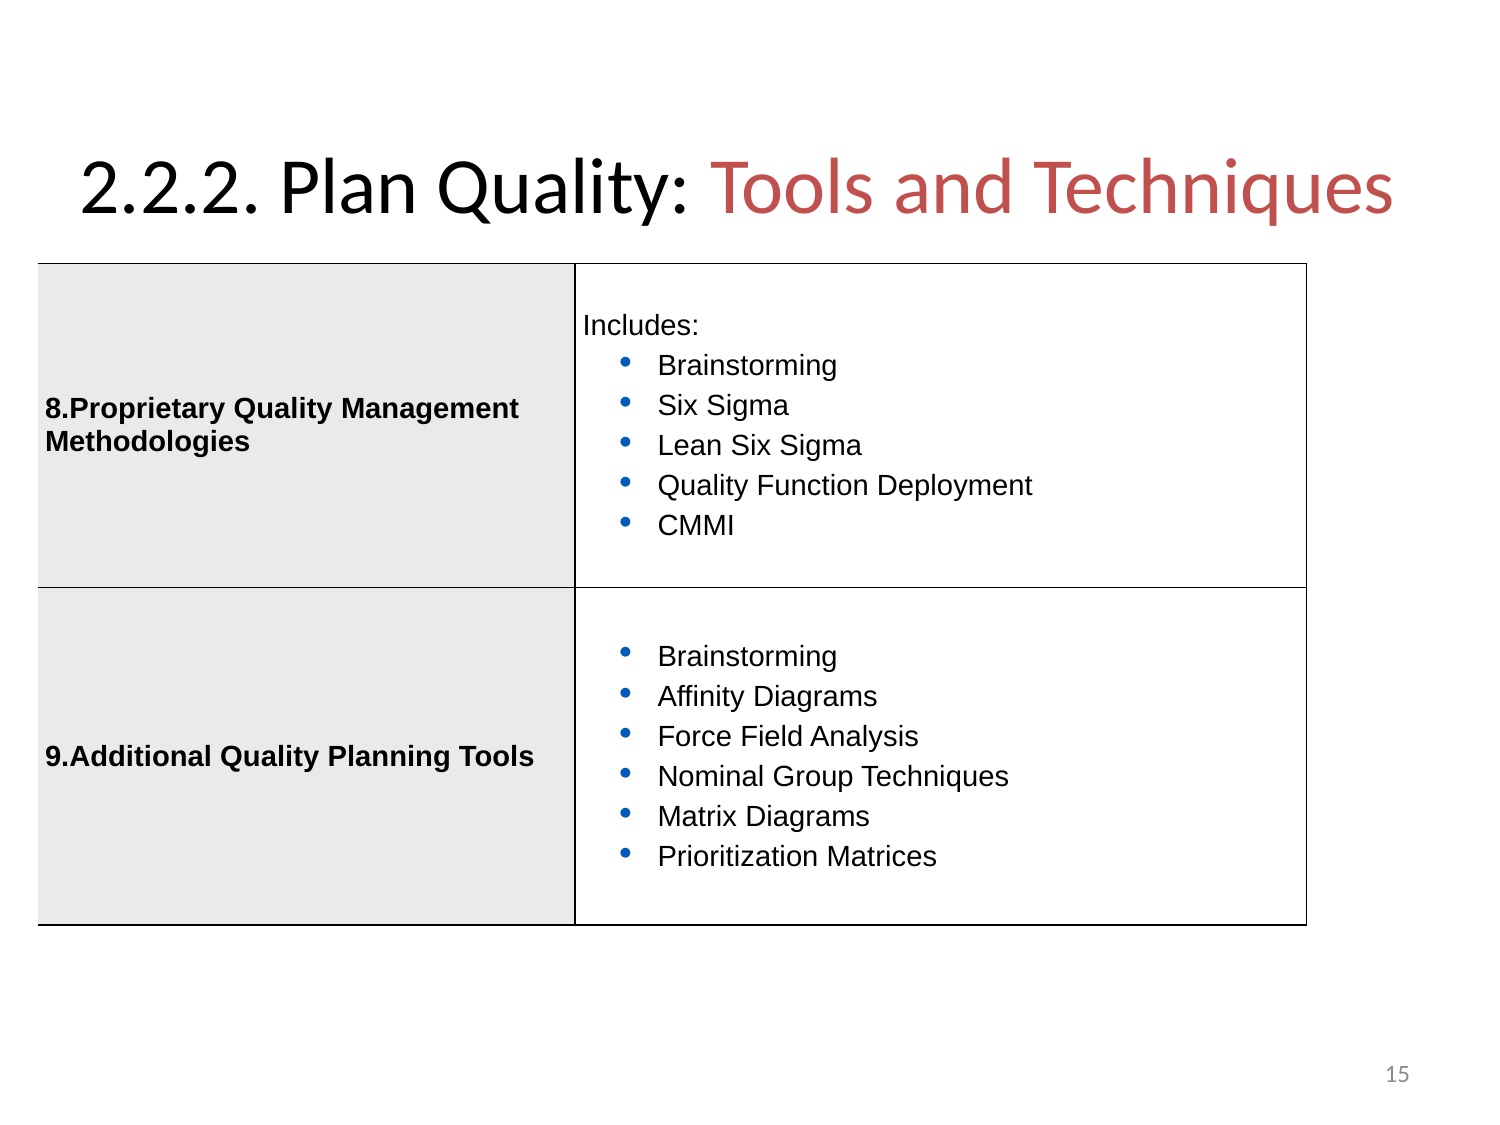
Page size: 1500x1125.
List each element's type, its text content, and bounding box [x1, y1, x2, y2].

title 2.2.2. Plan Quality: Tools and Techniques [25, 125, 1450, 238]
table_header 8.Proprietary Quality Management Methodologies [38, 264, 574, 587]
table_cell Brainstorming Affinity Diagrams Force Field Analysis Nominal Group Techniques Matrix Diagrams Prioritization Matrices [576, 588, 1306, 924]
slide_number 15 [1074, 1042, 1425, 1103]
table_cell 9.Additional Quality Planning Tools [38, 588, 574, 924]
table_header Includes: Brainstorming Six Sigma Lean Six Sigma Quality Function Deployment CMMI [576, 264, 1306, 587]
